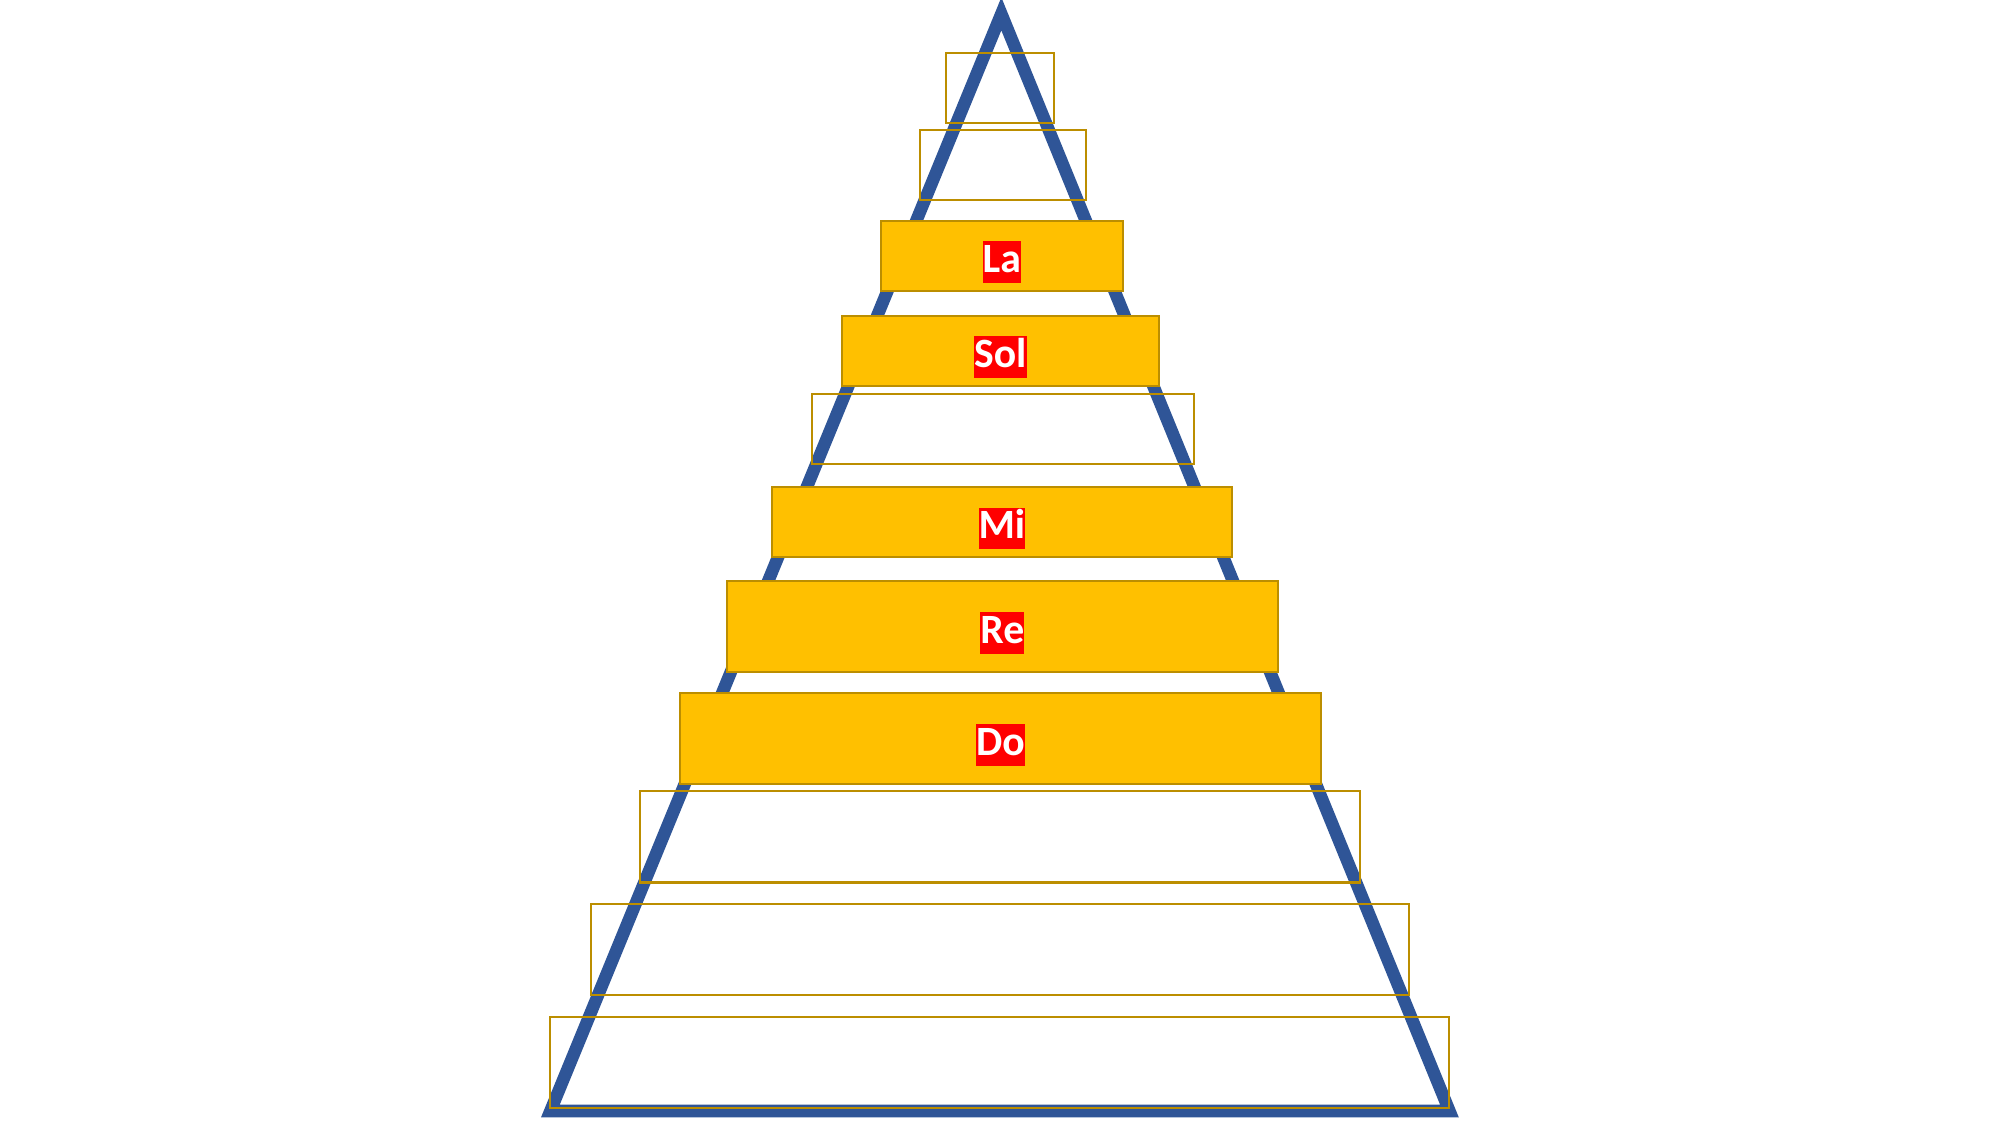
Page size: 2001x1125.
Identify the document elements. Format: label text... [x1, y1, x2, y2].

text_box [844, 387, 1158, 393]
text_box [984, 11, 1019, 52]
text_box [876, 292, 1126, 315]
text_box [639, 790, 1361, 884]
text_box [811, 393, 1195, 465]
text_box [915, 201, 1087, 220]
text_box Do [679, 692, 1322, 785]
text_box [919, 129, 1087, 201]
text_box [548, 1109, 1451, 1113]
text_box Re [726, 580, 1279, 673]
text_box [681, 785, 1320, 790]
text_box [549, 1016, 1450, 1109]
text_box [588, 996, 1412, 1016]
text_box [721, 673, 1280, 692]
text_box [952, 124, 1050, 129]
text_box [806, 465, 1196, 486]
text_box [767, 558, 1234, 580]
text_box Sol [841, 315, 1160, 387]
text_box [634, 884, 1366, 903]
text_box Mi [771, 486, 1233, 558]
text_box [590, 903, 1410, 996]
text_box [945, 52, 1055, 124]
text_box La [880, 220, 1124, 292]
